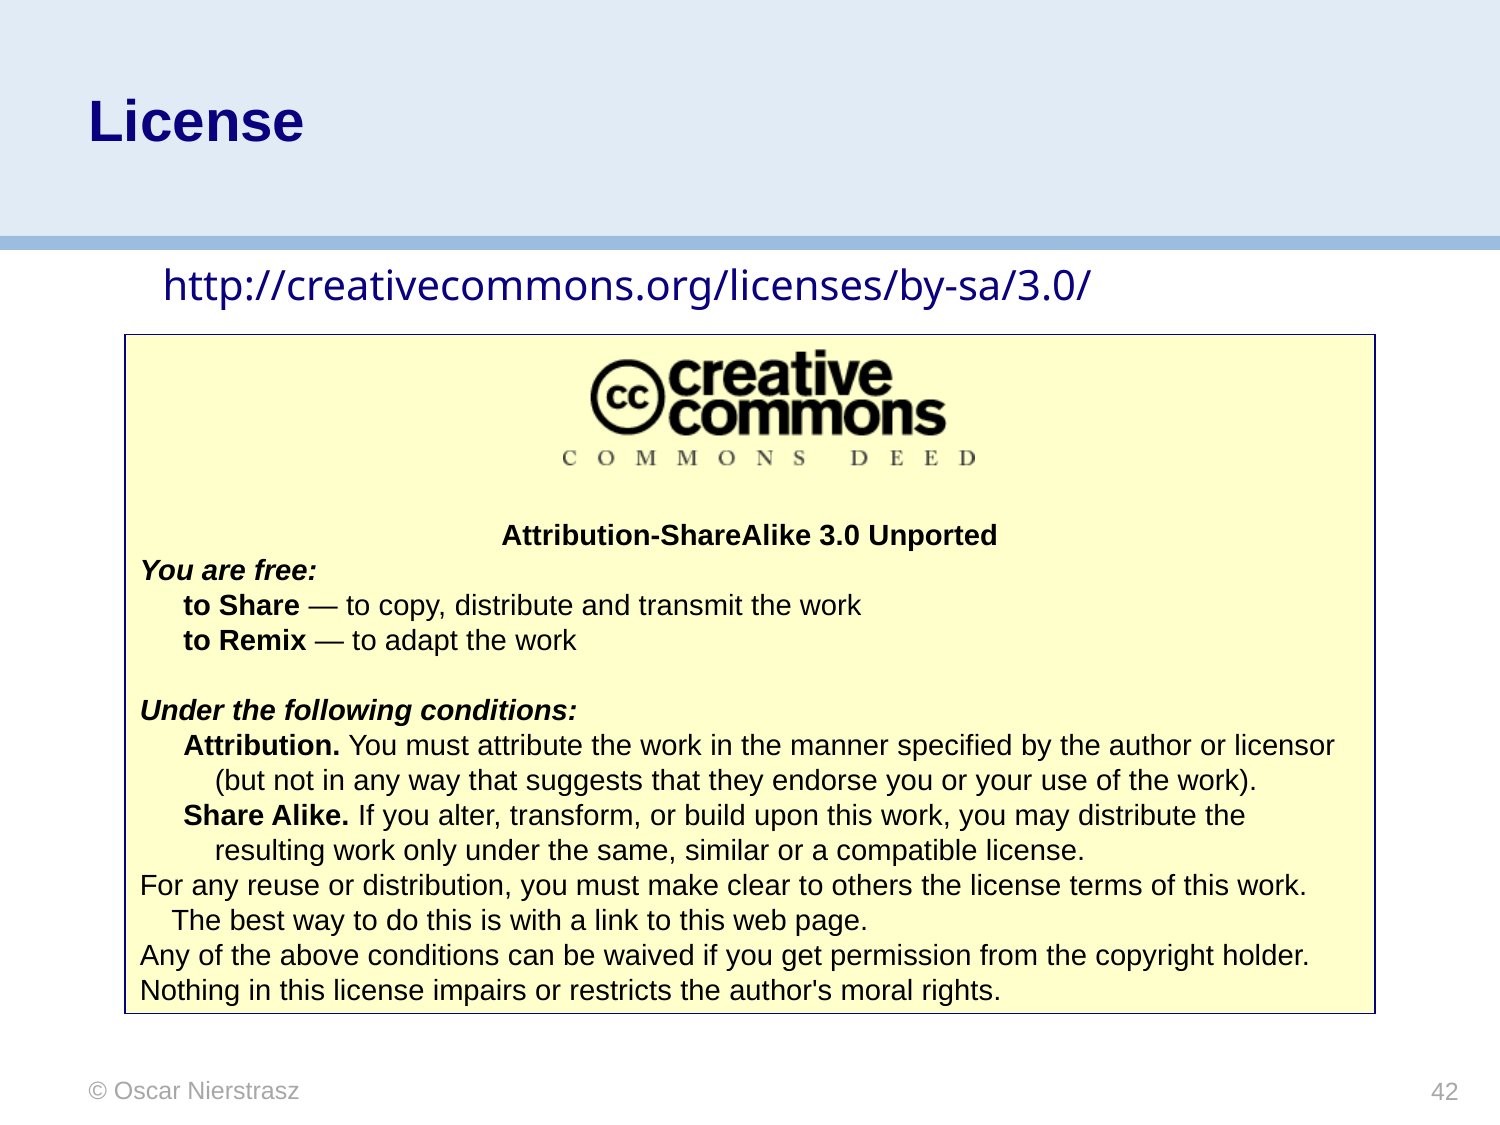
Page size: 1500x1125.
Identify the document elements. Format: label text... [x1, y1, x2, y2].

picture [562, 349, 976, 467]
text_box Attribution-ShareAlike 3.0 Unported You are free: to Share — to copy, distribute and transmit the work to Remix — to adapt the work Under the following conditions: Attribution. You must attribute the work in the manner specified by the author or licensor (but not in any way that suggests that they endorse you or your use of the work). Share Alike. If you alter, transform, or build upon this work, you may distribute the resulting work only under the same, similar or a compatible license. For any reuse or distribution, you must make clear to others the license terms of this work. The best way to do this is with a link to this web page. Any of the above conditions can be waived if you get permission from the copyright holder. Nothing in this license impairs or restricts the author's moral rights. [125, 334, 1375, 1014]
list http://creativecommons.org/licenses/by-sa/3.0/ [162, 262, 1362, 329]
slide_number © Oscar Nierstrasz [88, 1073, 715, 1104]
title License [88, 90, 1413, 226]
slide_number 42 [1237, 1074, 1460, 1105]
